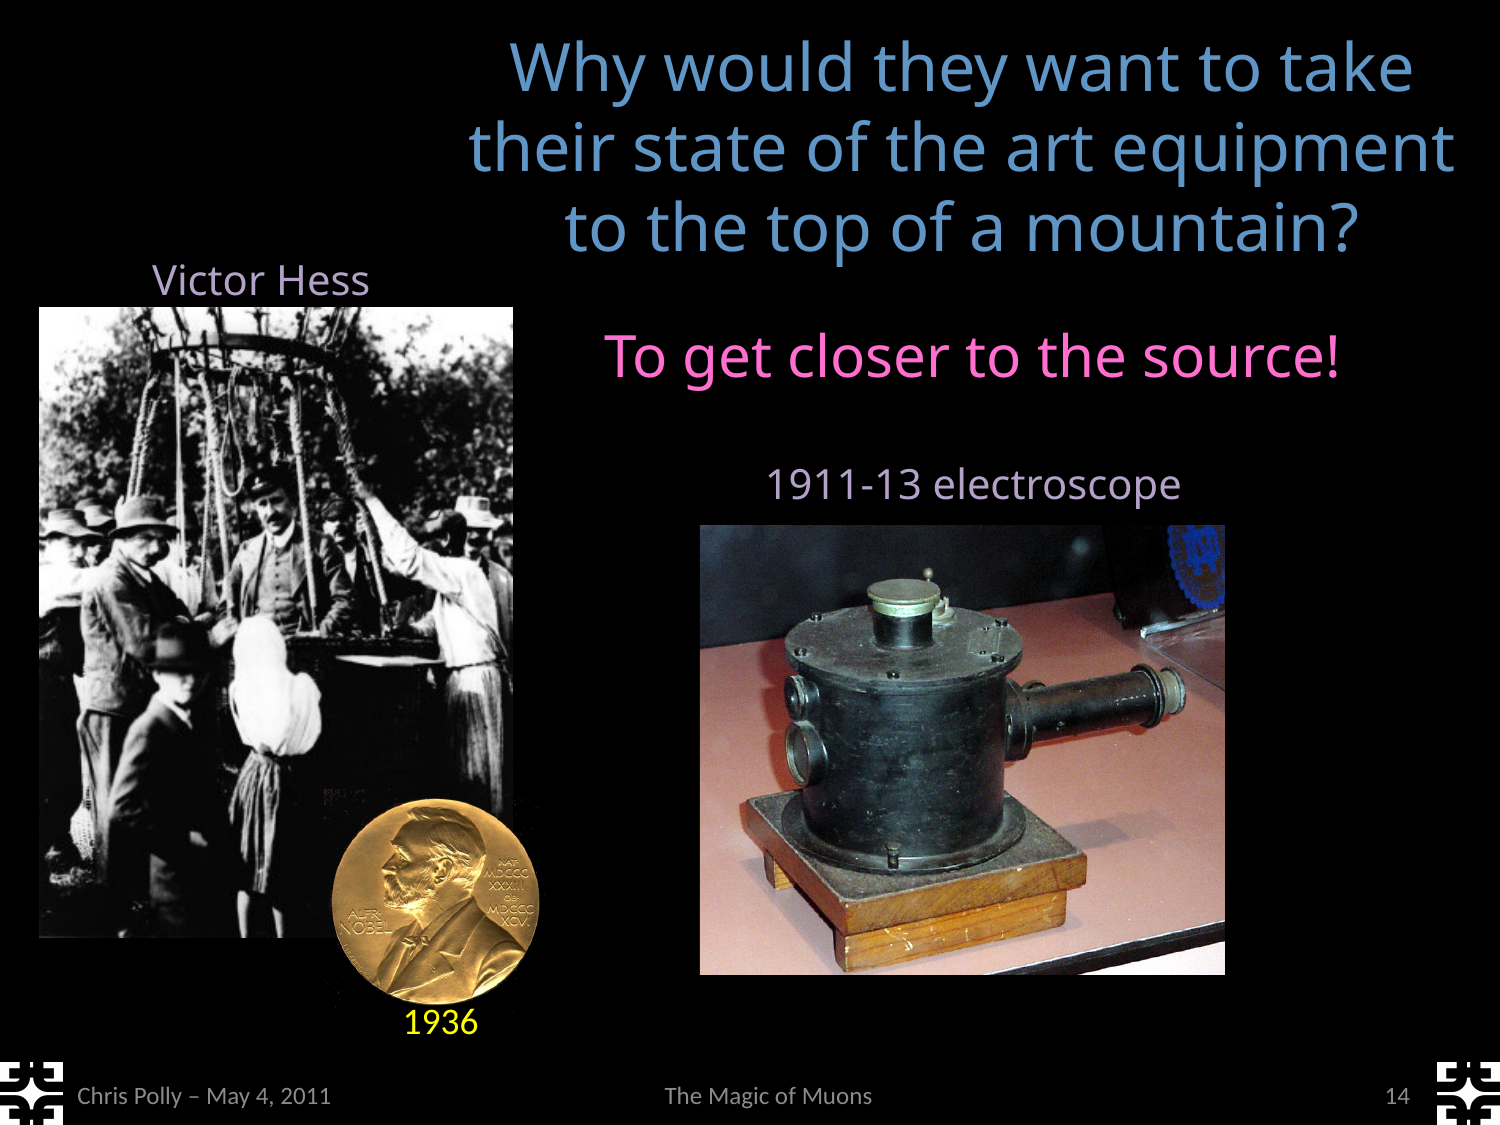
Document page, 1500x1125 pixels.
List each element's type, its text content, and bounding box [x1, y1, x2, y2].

picture [1437, 1062, 1500, 1125]
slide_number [62, 1065, 413, 1125]
text_box Why would they want to take their state of the art equipment to the top of a mountain? [437, 17, 1488, 273]
slide_number 14 [1187, 1065, 1425, 1125]
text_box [39, 246, 1371, 1051]
picture [0, 1062, 63, 1125]
footer The Magic of Muons [462, 1065, 1075, 1125]
